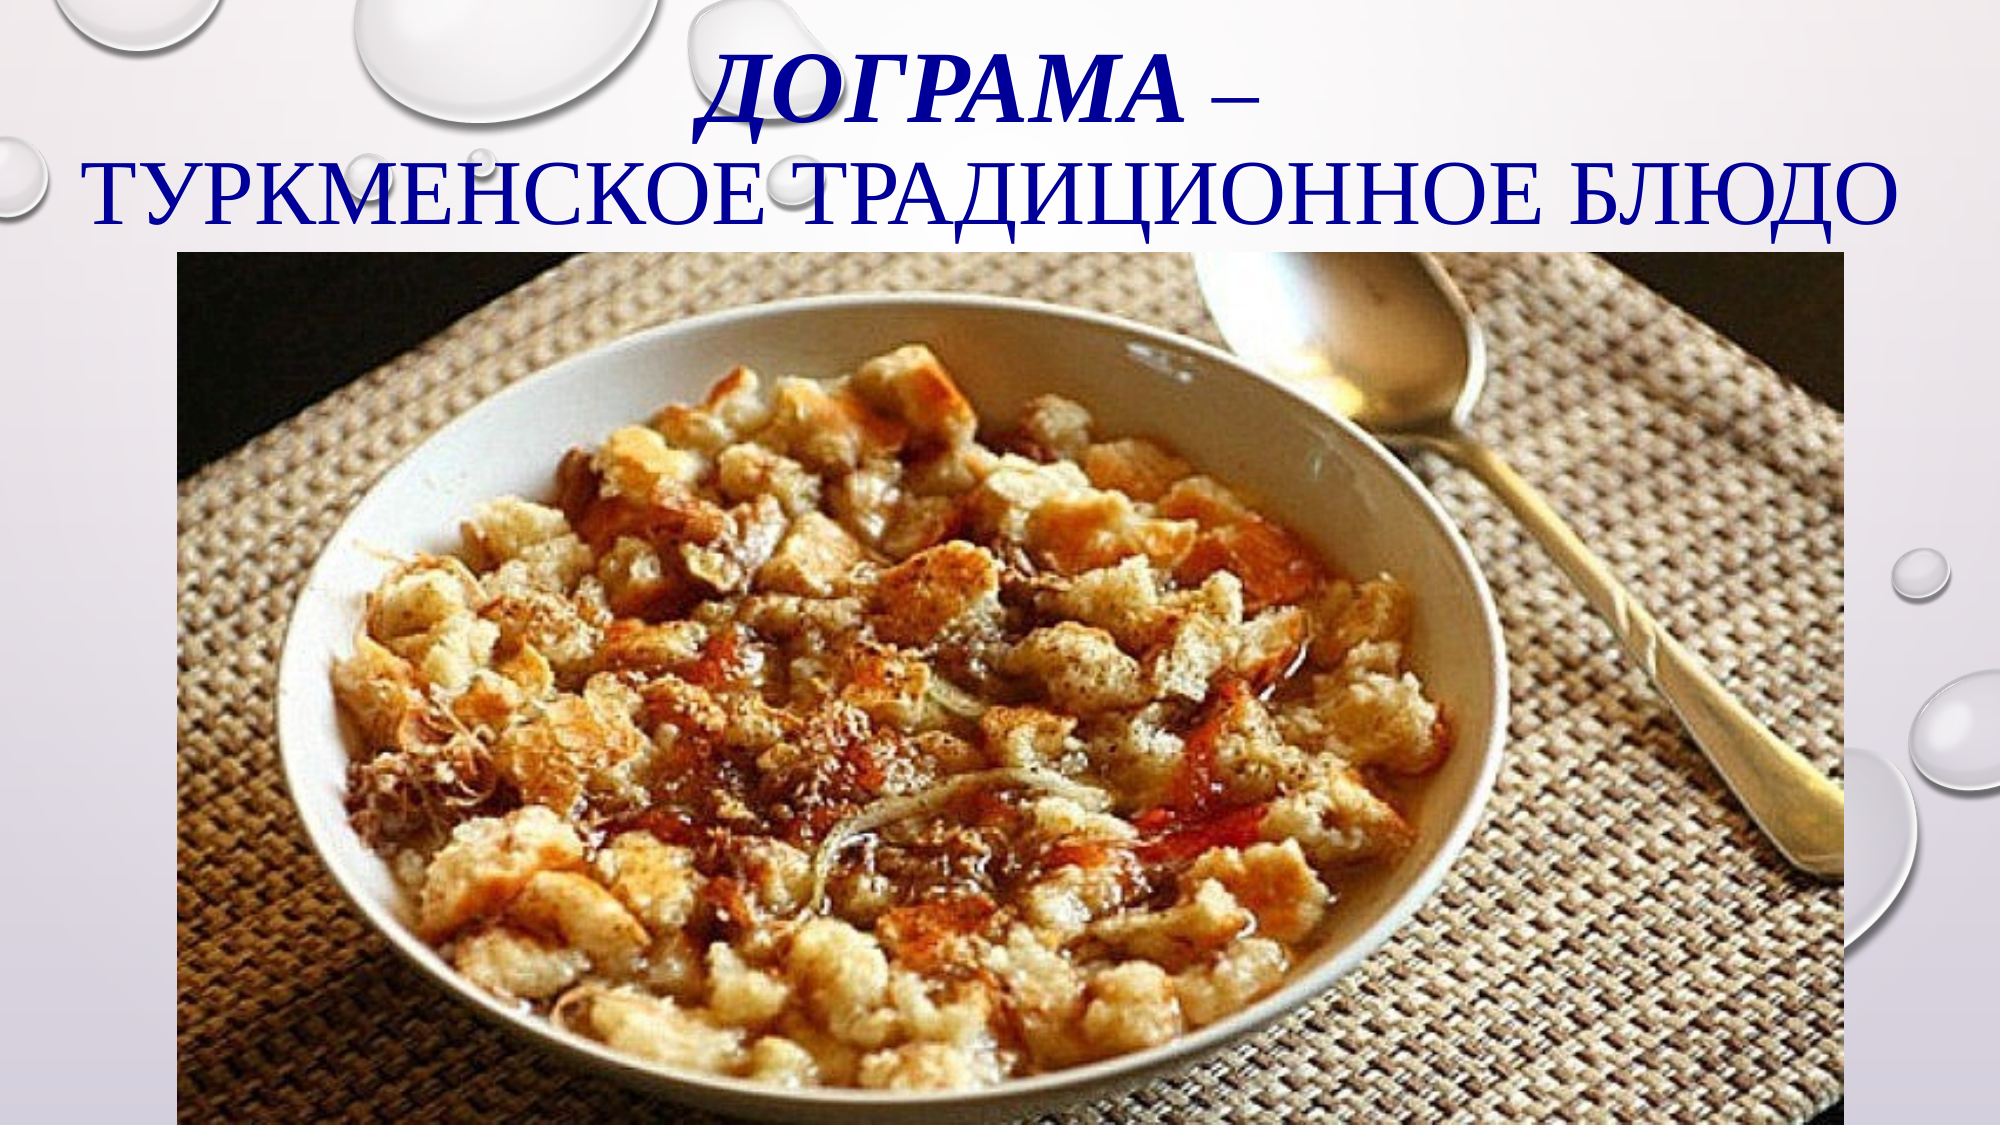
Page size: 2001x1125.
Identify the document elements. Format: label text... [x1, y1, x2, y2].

picture [0, 0, 2000, 1125]
title Дограма – туркменское традиционное блюдо [29, 0, 1955, 253]
